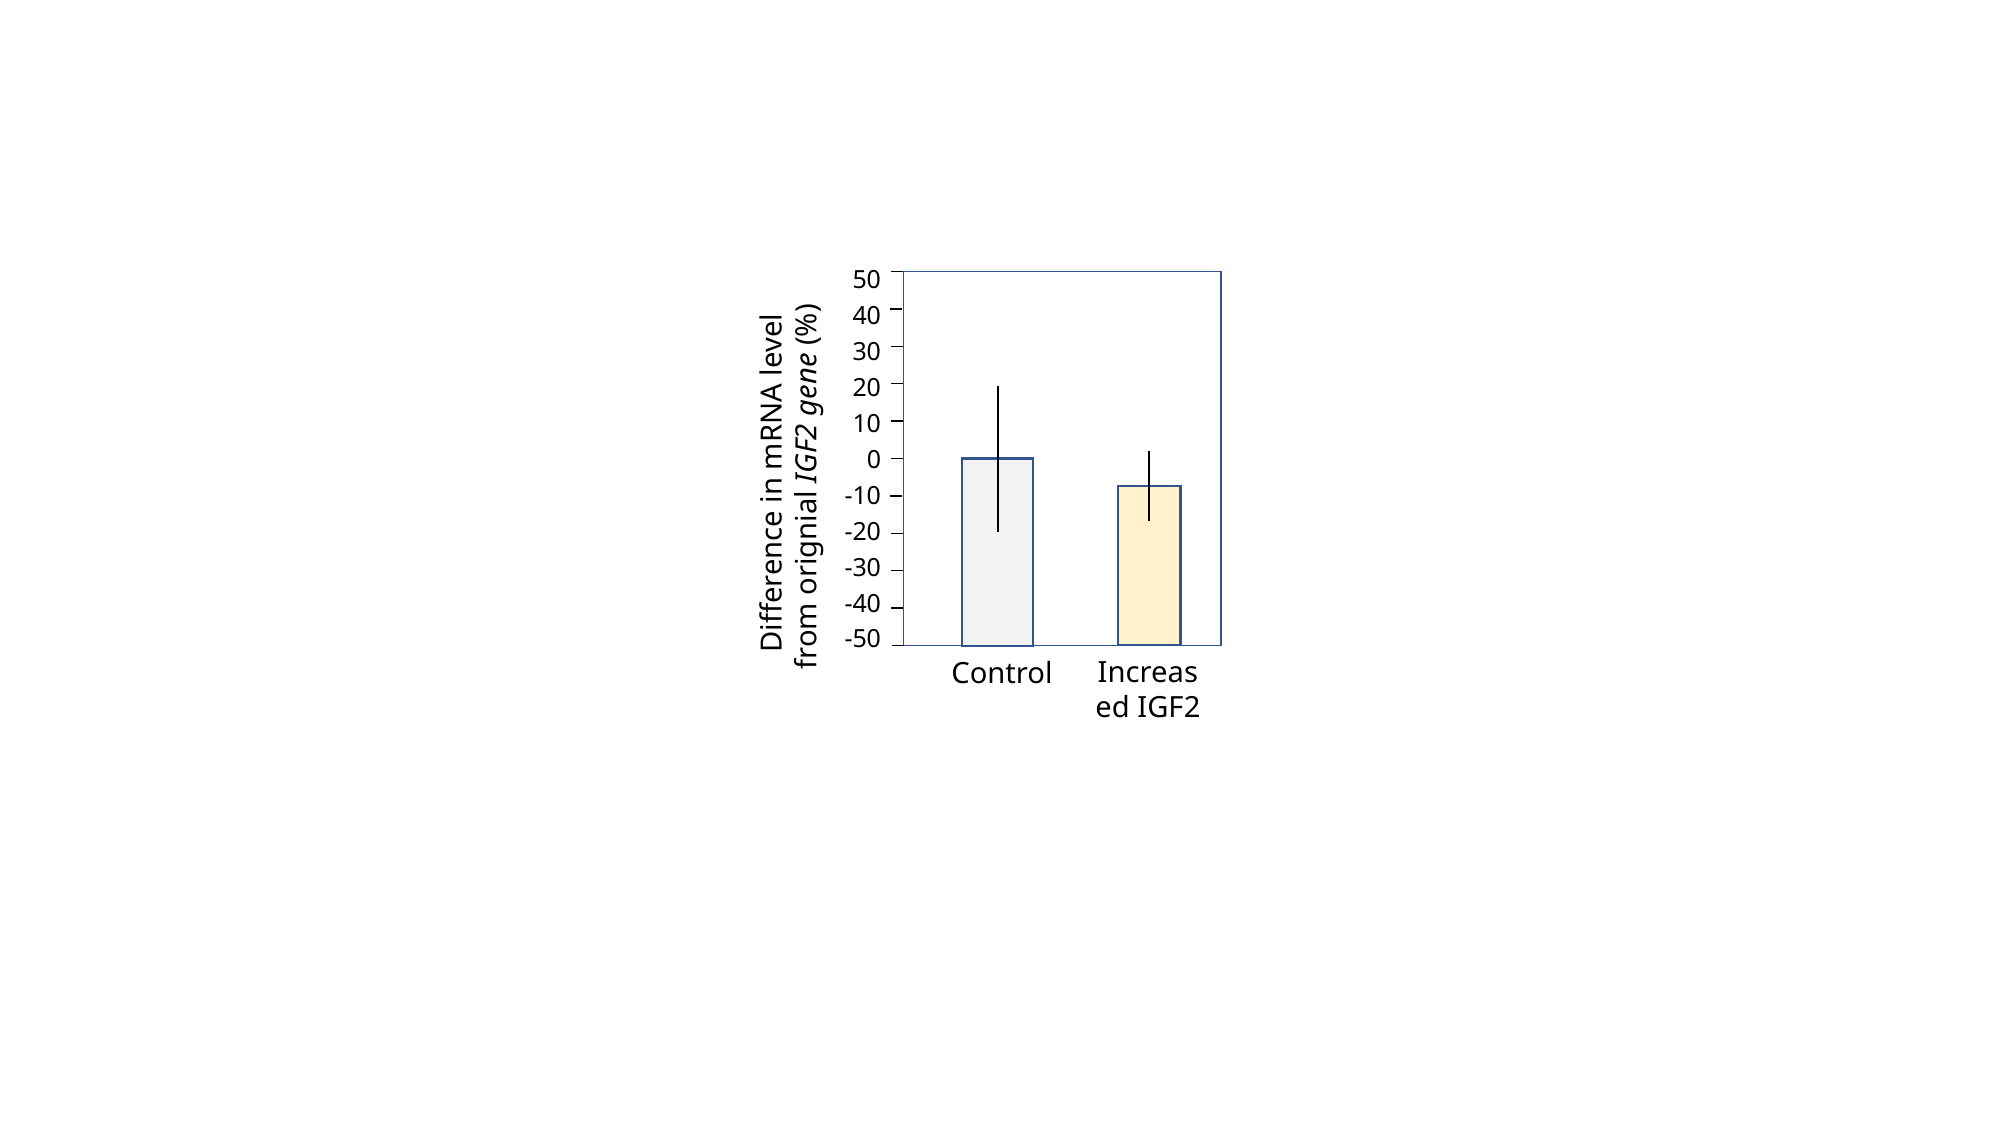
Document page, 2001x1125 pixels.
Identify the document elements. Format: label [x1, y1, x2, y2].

text_box [745, 250, 1221, 733]
